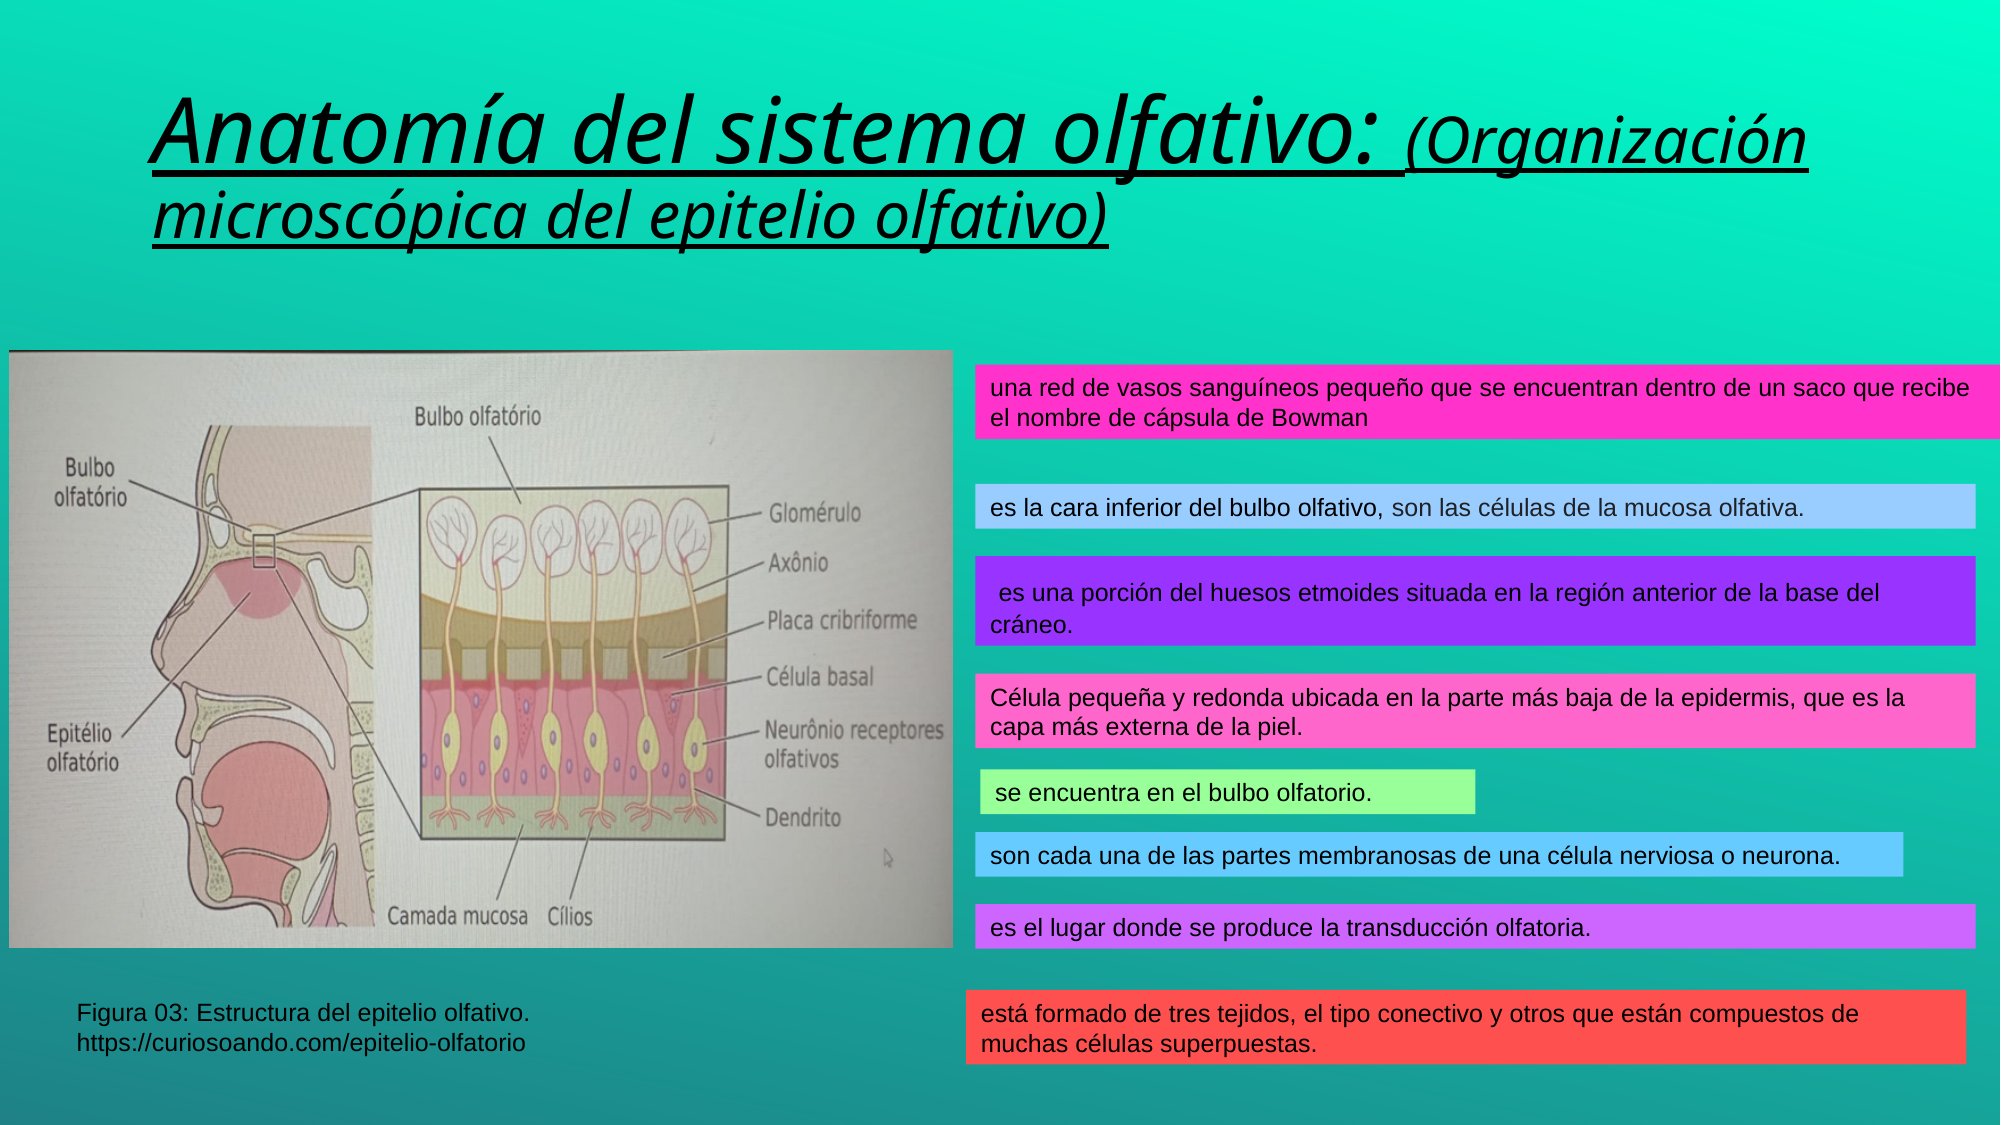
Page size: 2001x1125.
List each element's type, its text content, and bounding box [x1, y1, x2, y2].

title Anatomía del sistema olfativo: (Organización microscópica del epitelio olfativo) [137, 59, 1863, 278]
text_box una red de vasos sanguíneos pequeño que se encuentran dentro de un saco que recibe el nombre de cápsula de Bowman [975, 364, 2000, 440]
text_box Figura 03: Estructura del epitelio olfativo. https://curiosoando.com/epitelio-olfatorio [61, 989, 966, 1064]
text_box son cada una de las partes membranosas de una célula nerviosa o neurona. [975, 832, 1904, 877]
text_box es la cara inferior del bulbo olfativo, son las células de la mucosa olfativa. [975, 483, 1976, 529]
text_box es el lugar donde se produce la transducción olfatoria. [975, 904, 1976, 949]
text_box se encuentra en el bulbo olfatorio. [980, 769, 1476, 815]
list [9, 350, 953, 948]
text_box está formado de tres tejidos, el tipo conectivo y otros que están compuestos de muchas células superpuestas. [966, 989, 1967, 1065]
text_box es una porción del huesos etmoides situada en la región anterior de la base del cráneo. [975, 556, 1976, 646]
text_box Célula pequeña y redonda ubicada en la parte más baja de la epidermis, que es la capa más externa de la piel. [975, 673, 1976, 749]
